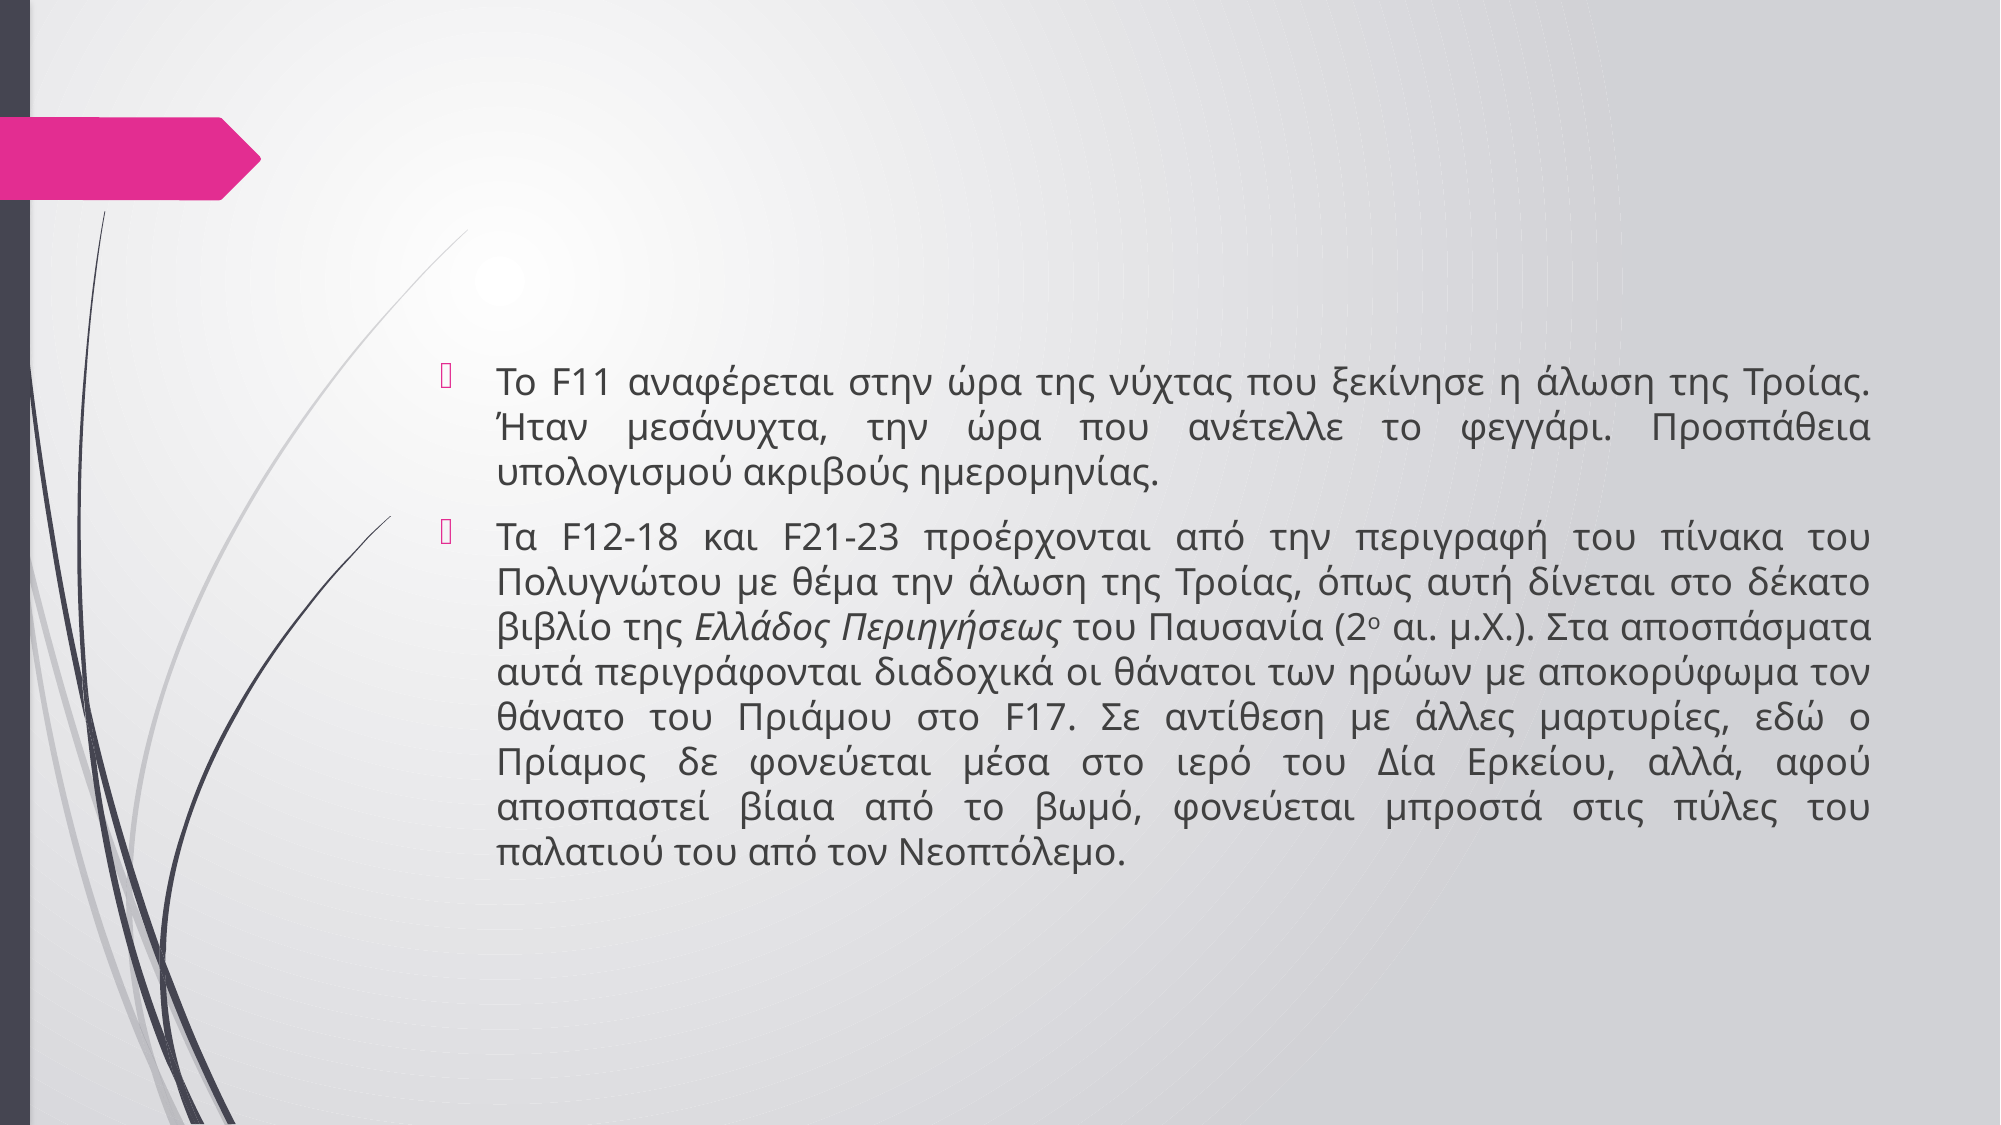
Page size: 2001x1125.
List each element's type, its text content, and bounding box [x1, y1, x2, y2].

list Το F11 αναφέρεται στην ώρα της νύχτας που ξεκίνησε η άλωση της Τροίας. Ήταν μεσάνυχτα, την ώρα που ανέτελλε το φεγγάρι. Προσπάθεια υπολογισμού ακριβούς ημερομηνίας. Τα F12-18 και F21-23 προέρχονται από την περιγραφή του πίνακα του Πολυγνώτου με θέμα την άλωση της Τροίας, όπως αυτή δίνεται στο δέκατο βιβλίο της Ελλάδος Περιηγήσεως του Παυσανία (2ο αι. μ.Χ.). Στα αποσπάσματα αυτά περιγράφονται διαδοχικά οι θάνατοι των ηρώων με αποκορύφωμα τον θάνατο του Πριάμου στο F17. Σε αντίθεση με άλλες μαρτυρίες, εδώ ο Πρίαμος δε φονεύεται μέσα στο ιερό του Δία Ερκείου, αλλά, αφού αποσπαστεί βίαια από το βωμό, φονεύεται μπροστά στις πύλες του παλατιού του από τον Νεοπτόλεμο. [424, 350, 1888, 970]
